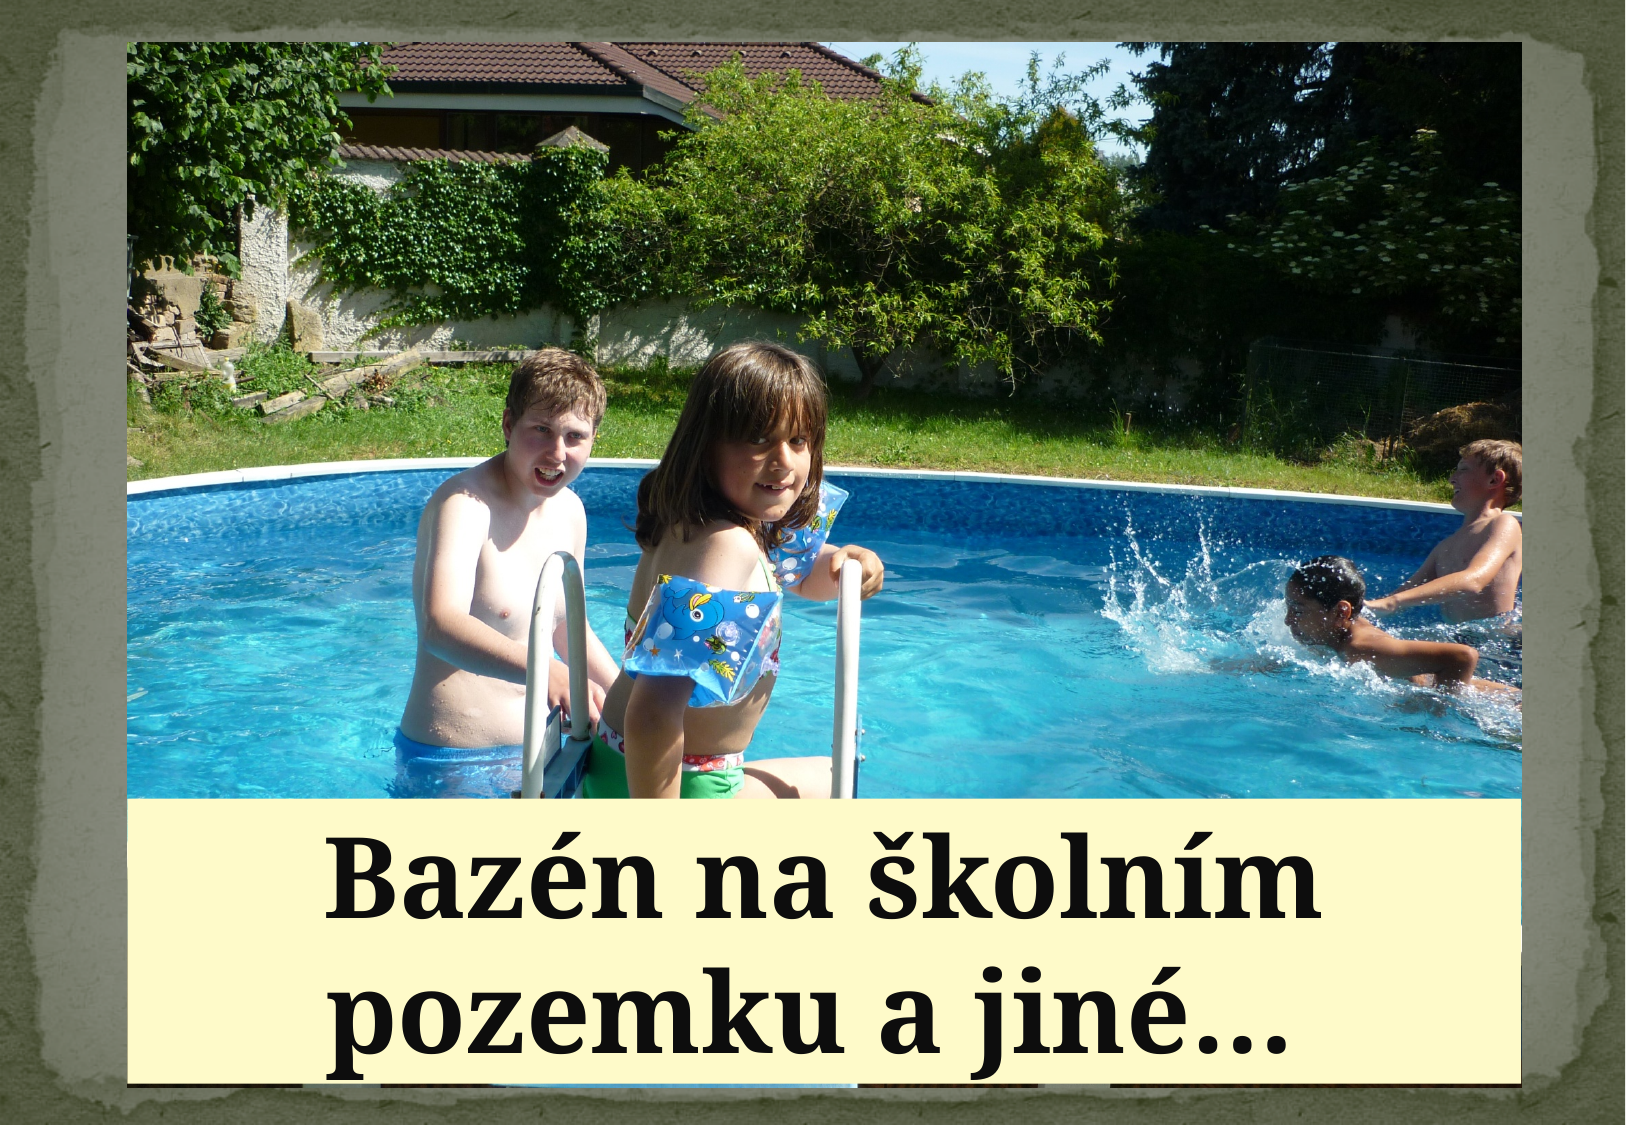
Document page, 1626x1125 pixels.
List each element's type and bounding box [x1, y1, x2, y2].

picture [127, 42, 1522, 1088]
